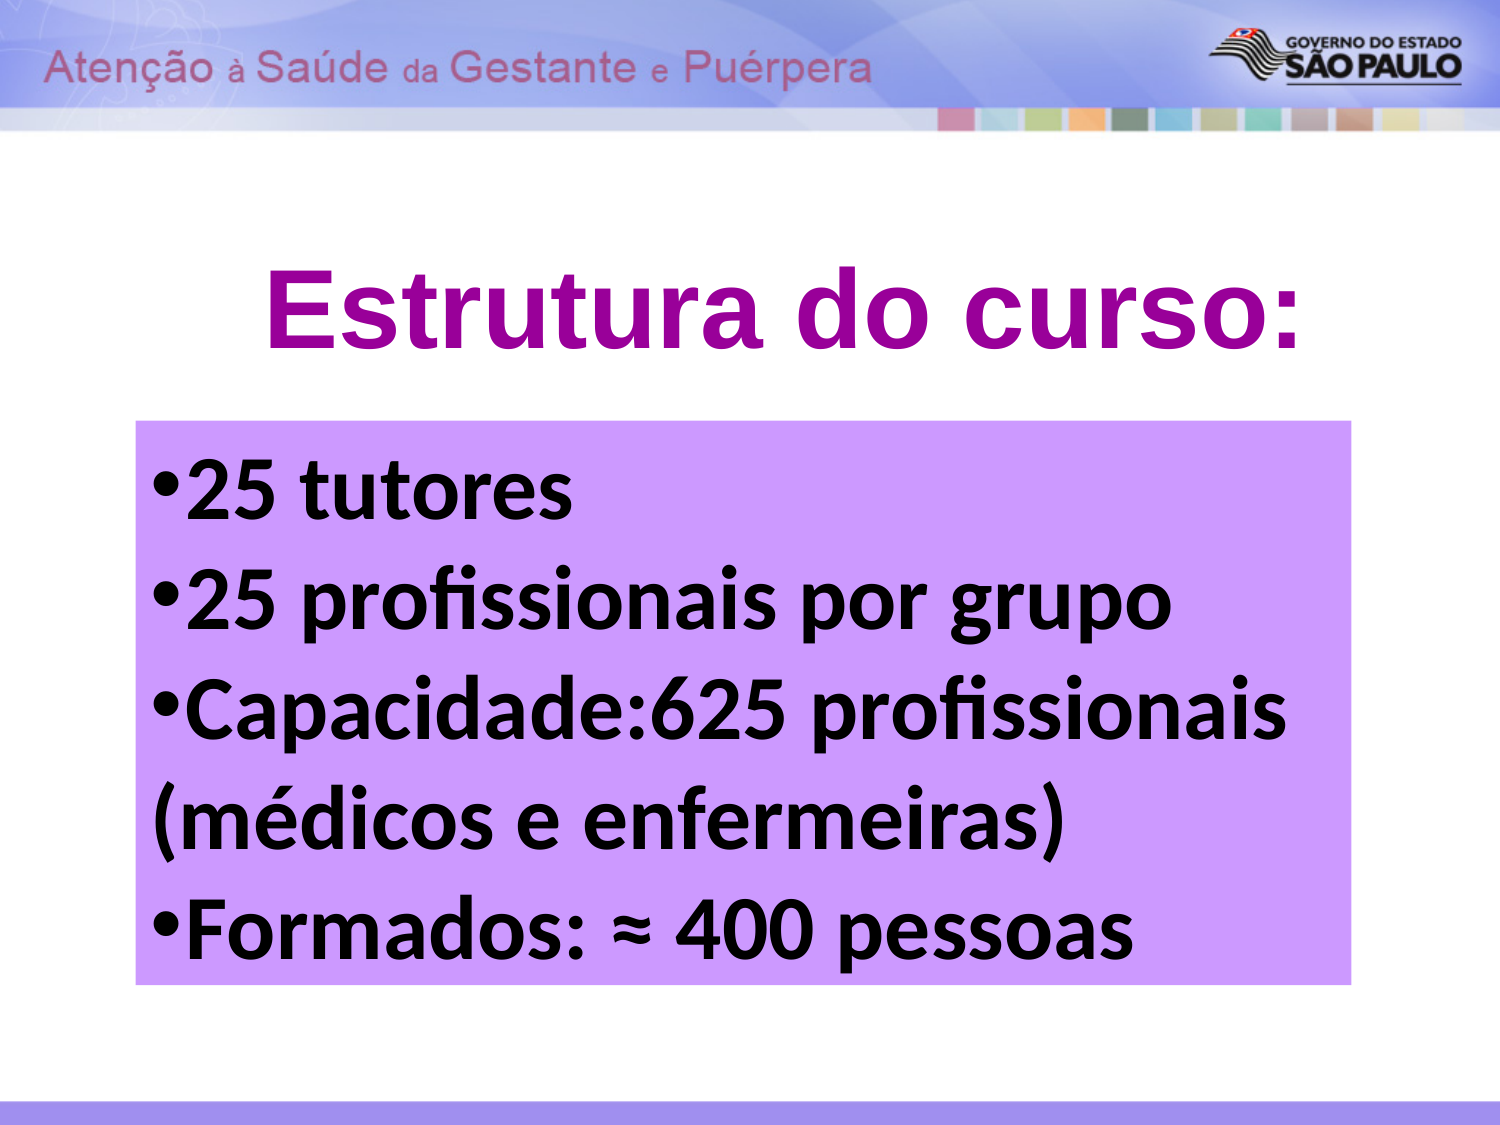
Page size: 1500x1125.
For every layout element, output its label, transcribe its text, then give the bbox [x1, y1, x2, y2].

text_box Estrutura do curso: [70, 209, 1500, 398]
picture [0, 0, 1500, 1125]
text_box 25 tutores 25 profissionais por grupo Capacidade:625 profissionais (médicos e enfermeiras) Formados: ≈ 400 pessoas [135, 420, 1352, 986]
